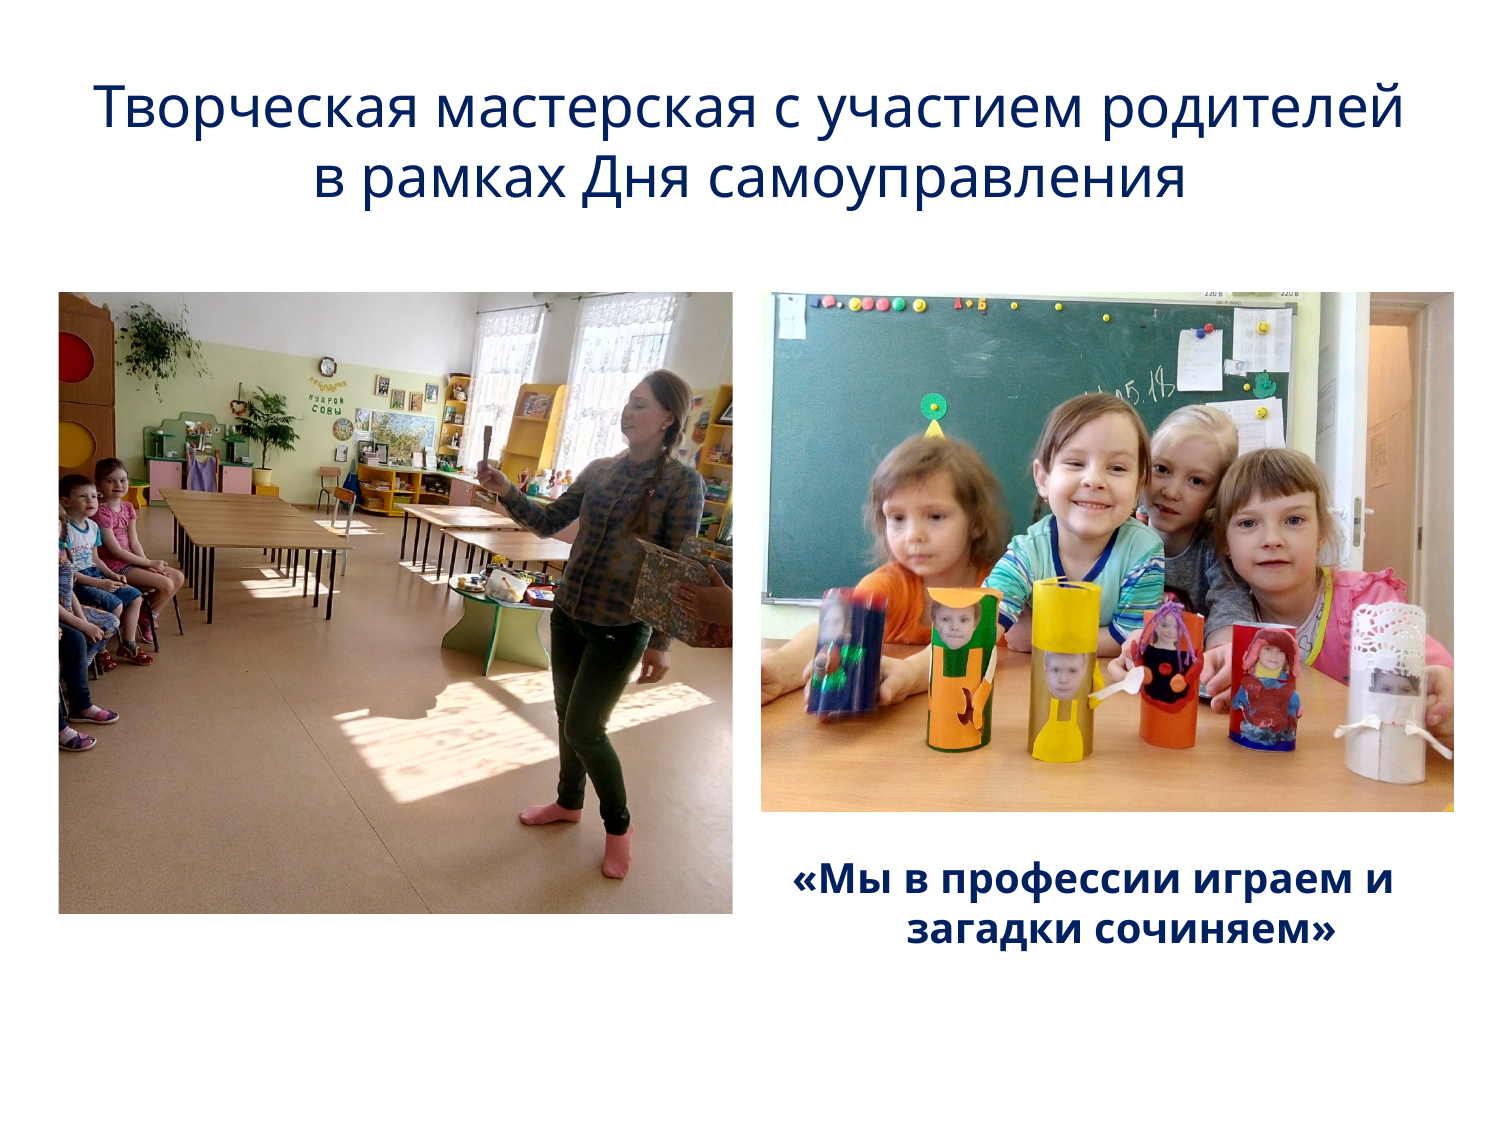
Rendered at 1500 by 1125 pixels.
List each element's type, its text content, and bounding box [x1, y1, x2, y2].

title Творческая мастерская с участием родителей в рамках Дня самоуправления [75, 45, 1425, 233]
list «Мы в профессии играем и загадки сочиняем» [761, 843, 1425, 1005]
picture [761, 292, 1454, 812]
picture [58, 292, 733, 915]
